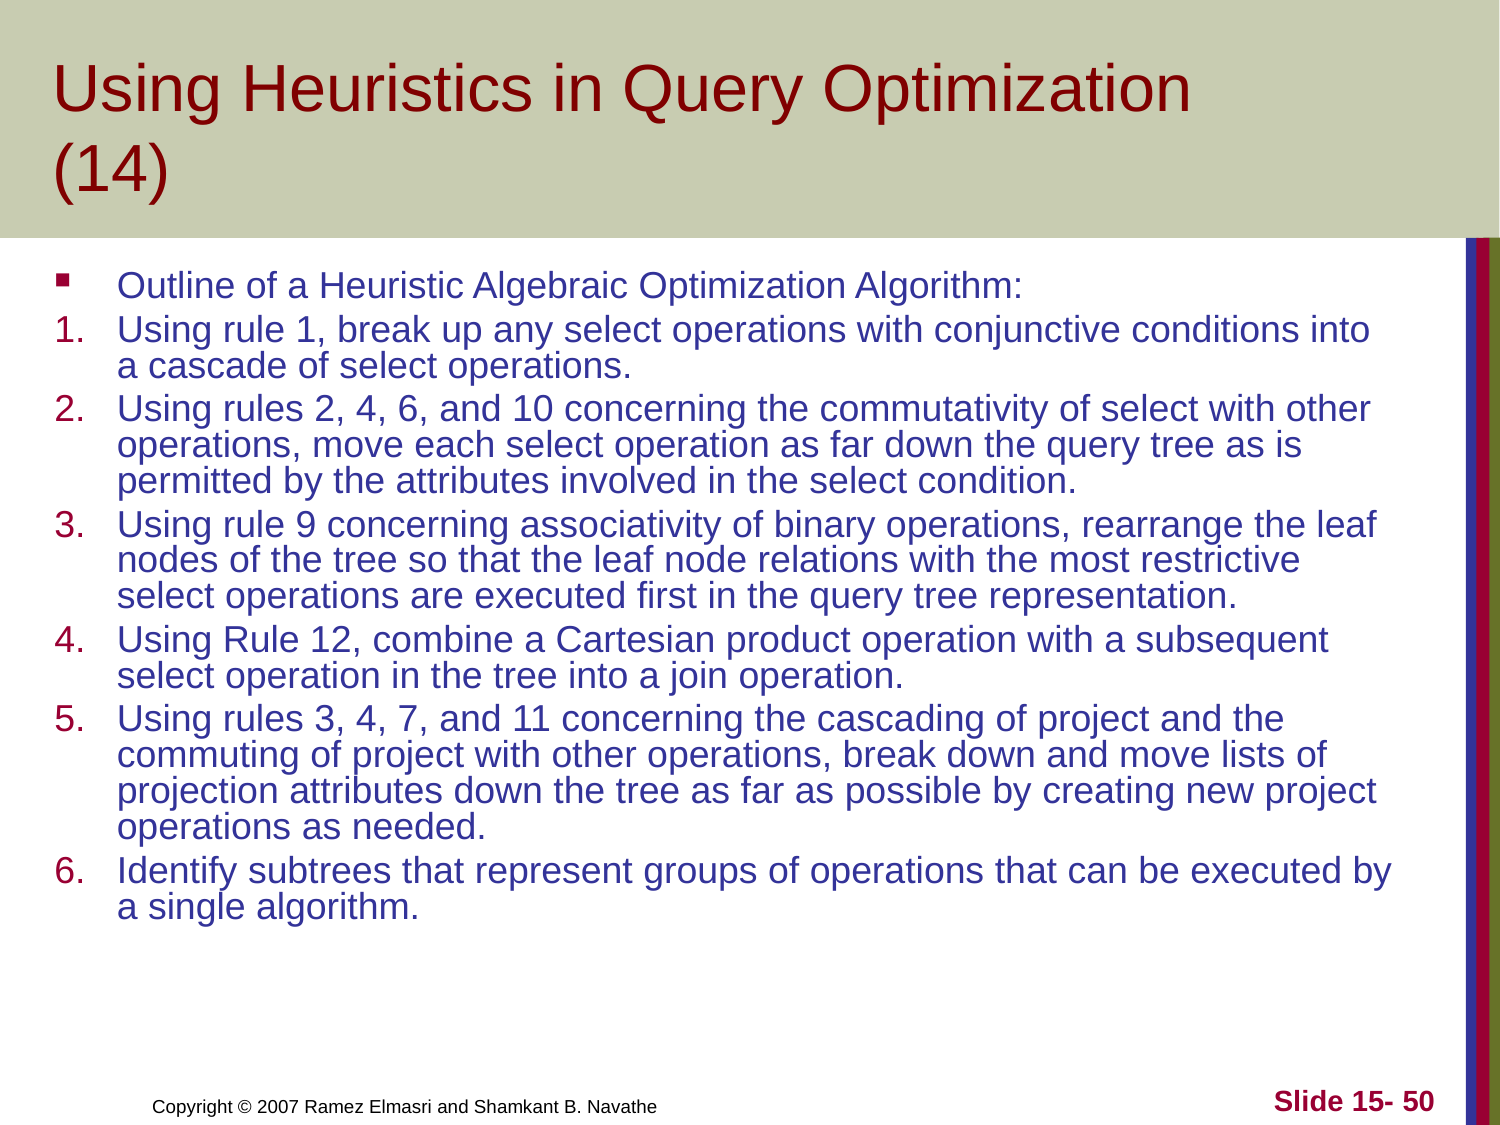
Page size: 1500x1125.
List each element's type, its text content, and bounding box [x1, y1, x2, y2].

list Outline of a Heuristic Algebraic Optimization Algorithm: Using rule 1, break up any select operations with conjunctive conditions into a cascade of select operations. Using rules 2, 4, 6, and 10 concerning the commutativity of select with other operations, move each select operation as far down the query tree as is permitted by the attributes involved in the select condition. Using rule 9 concerning associativity of binary operations, rearrange the leaf nodes of the tree so that the leaf node relations with the most restrictive select operations are executed first in the query tree representation. Using Rule 12, combine a Cartesian product operation with a subsequent select operation in the tree into a join operation. Using rules 3, 4, 7, and 11 concerning the cascading of project and the commuting of project with other operations, break down and move lists of projection attributes down the tree as far as possible by creating new project operations as needed. Identify subtrees that represent groups of operations that can be executed by a single algorithm. [39, 262, 1400, 1013]
title Using Heuristics in Query Optimization (14) [37, 49, 1317, 213]
slide_number Slide 15- 50 [1137, 1050, 1450, 1125]
